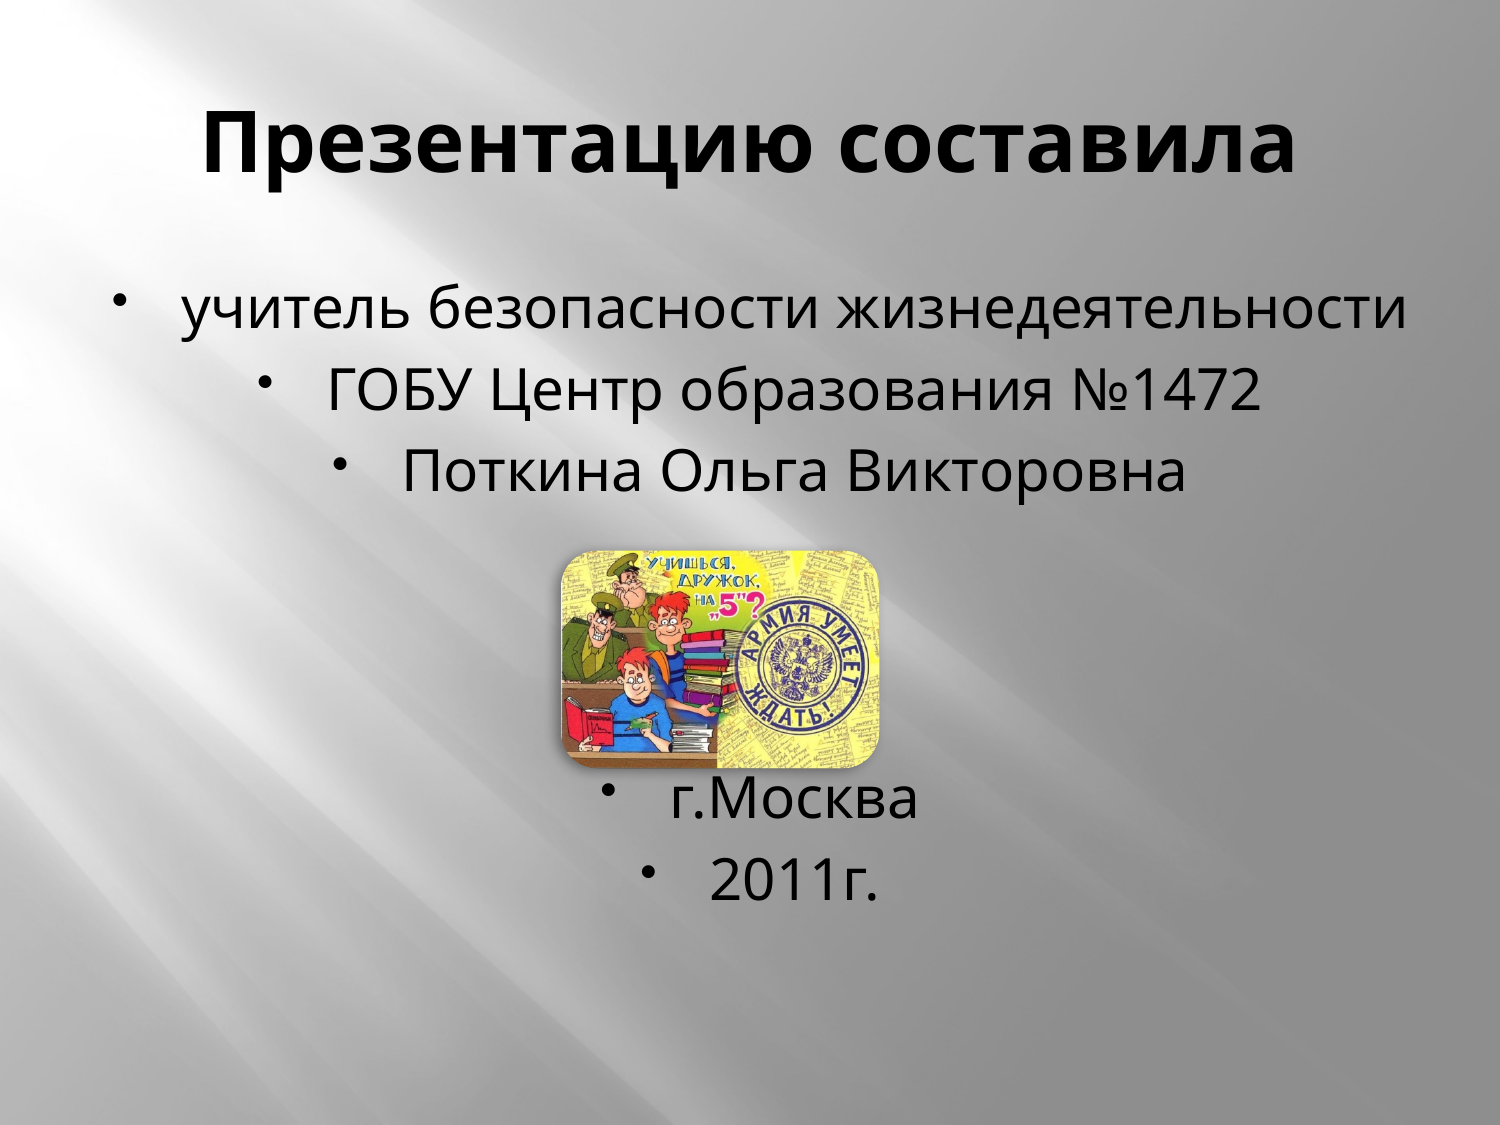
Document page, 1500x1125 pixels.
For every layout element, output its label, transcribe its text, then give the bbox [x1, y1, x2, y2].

picture [560, 550, 880, 769]
title Презентацию составила [75, 45, 1425, 233]
list учитель безопасности жизнедеятельности ГОБУ Центр образования №1472 Поткина Ольга Викторовна г.Москва 2011г. [75, 262, 1425, 1035]
